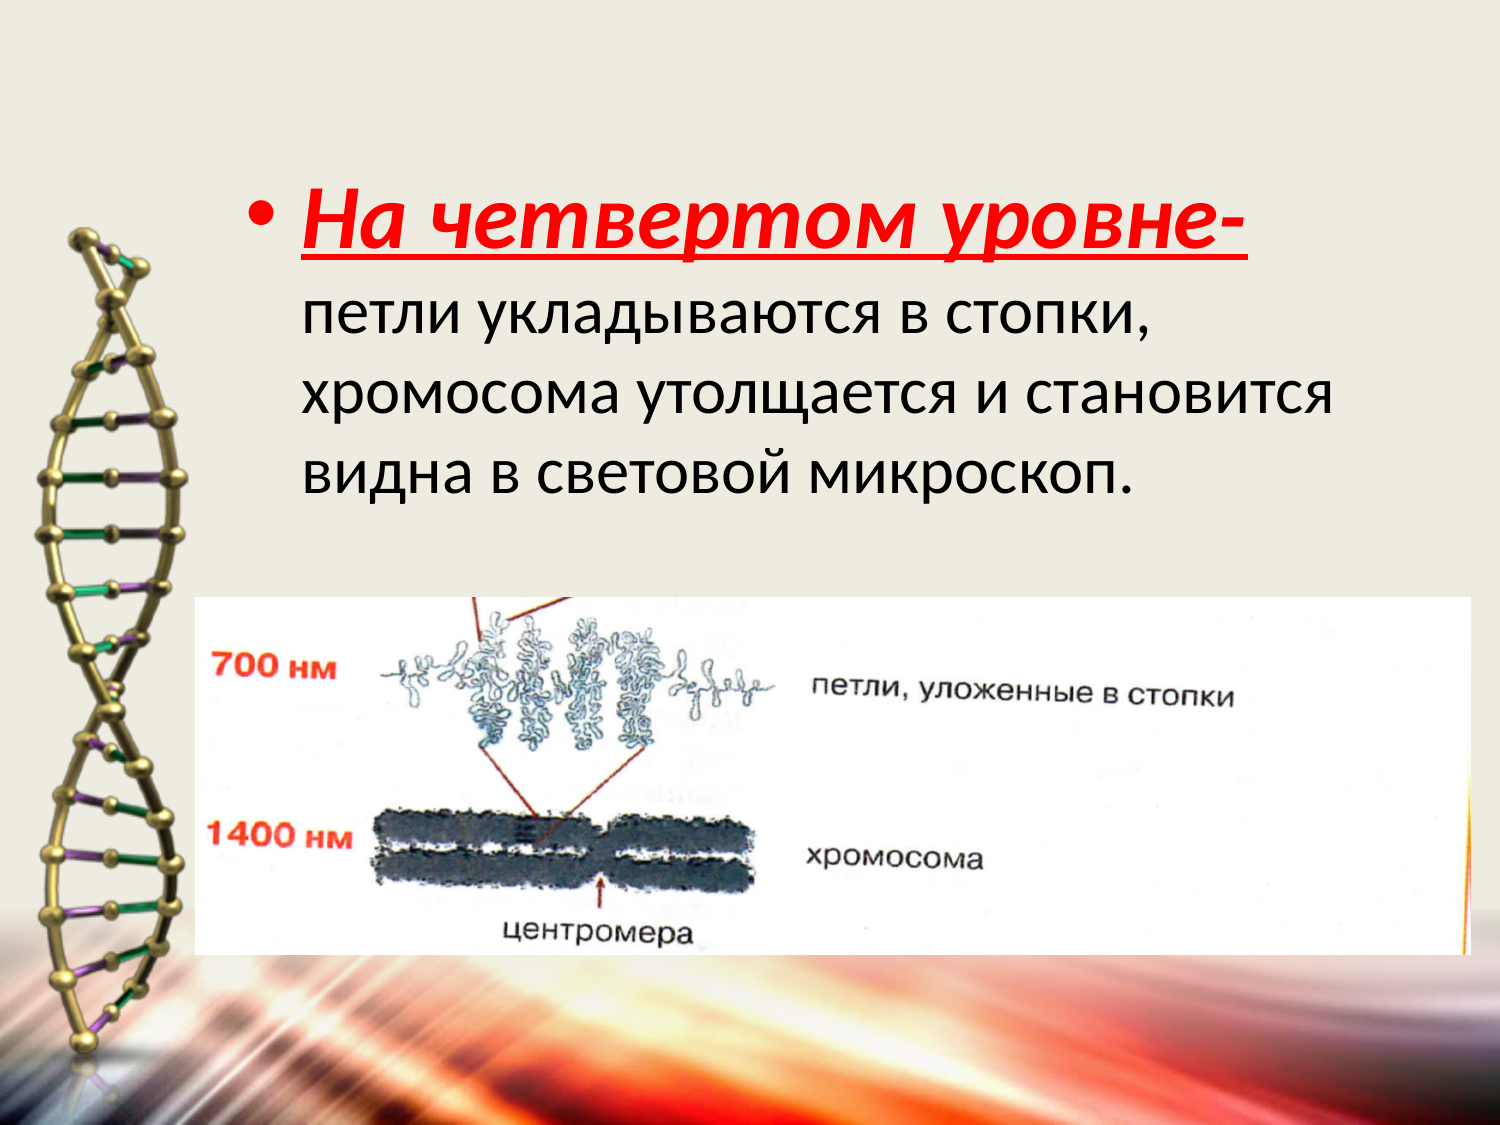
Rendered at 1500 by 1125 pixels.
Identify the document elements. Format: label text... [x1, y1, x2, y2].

picture [0, 225, 1500, 1125]
list На четвертом уровне- петли укладываются в стопки, хромосома утолщается и становится видна в световой микроскоп. [230, 149, 1443, 575]
text_box БЕЛОК (аминокислоты) в цитоплазме [211, 1088, 1500, 1093]
